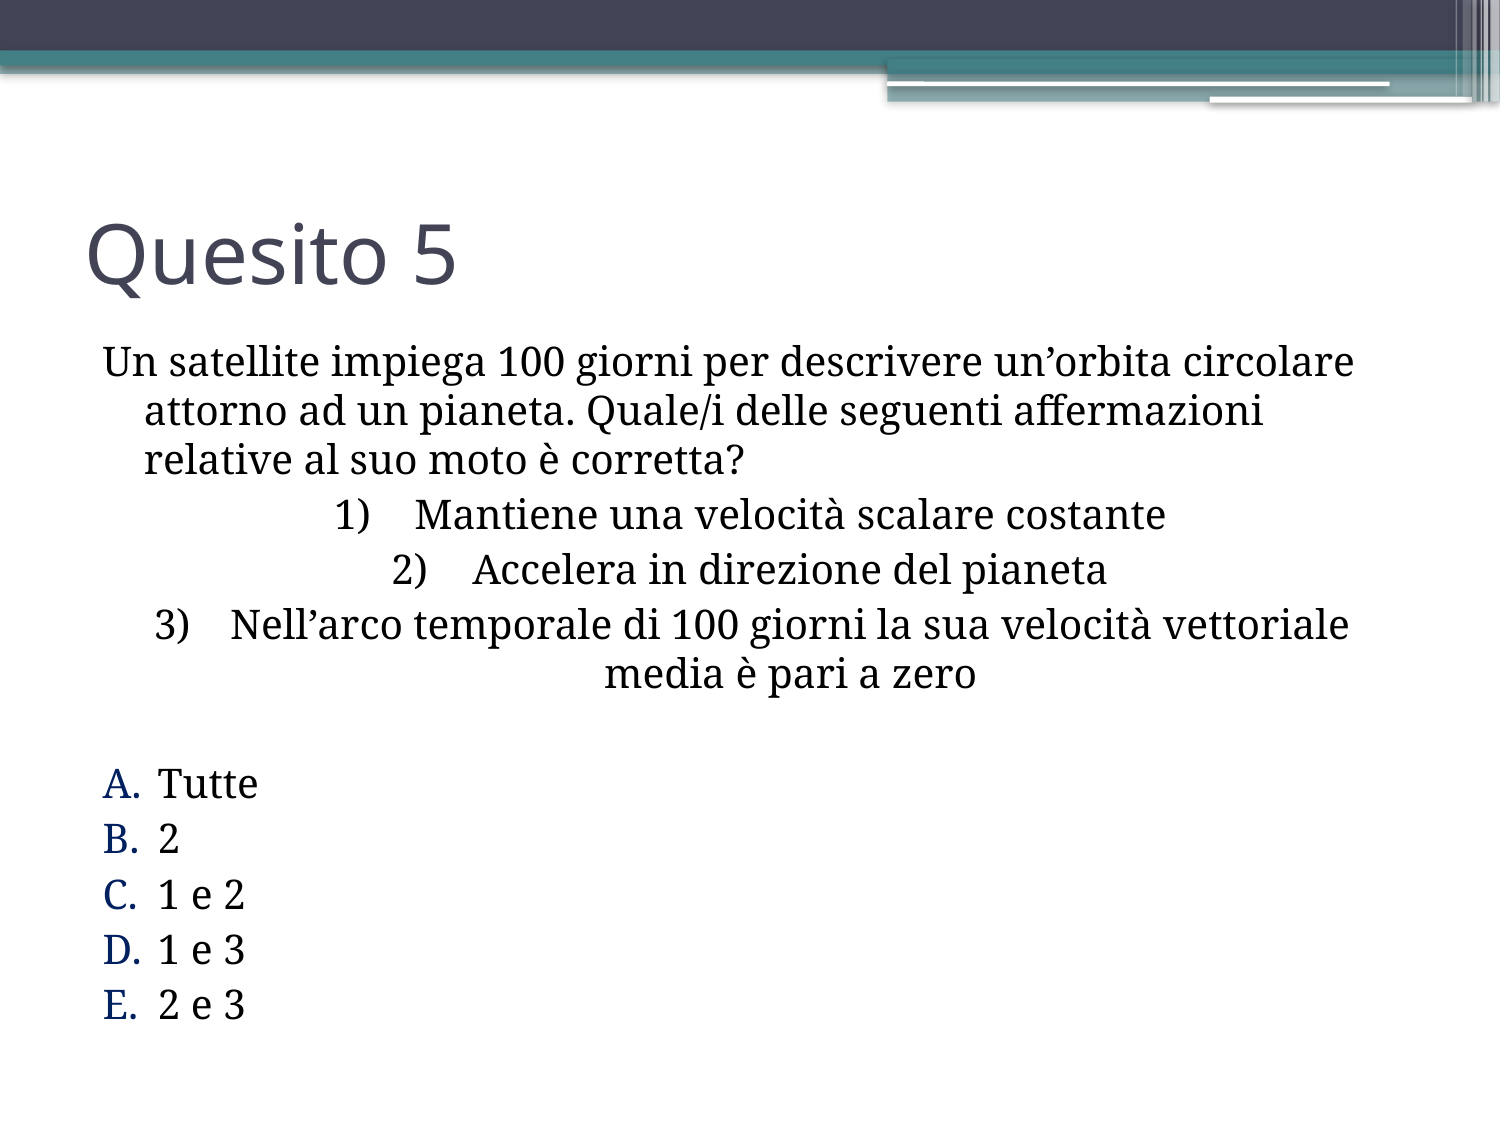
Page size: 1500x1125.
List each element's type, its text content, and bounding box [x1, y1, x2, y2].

list Un satellite impiega 100 giorni per descrivere un’orbita circolare attorno ad un pianeta. Quale/i delle seguenti affermazioni relative al suo moto è corretta? Mantiene una velocità scalare costante Accelera in direzione del pianeta Nell’arco temporale di 100 giorni la sua velocità vettoriale media è pari a zero Tutte 2 1 e 2 1 e 3 2 e 3 [70, 328, 1421, 1038]
title Quesito 5 [70, 164, 1421, 328]
